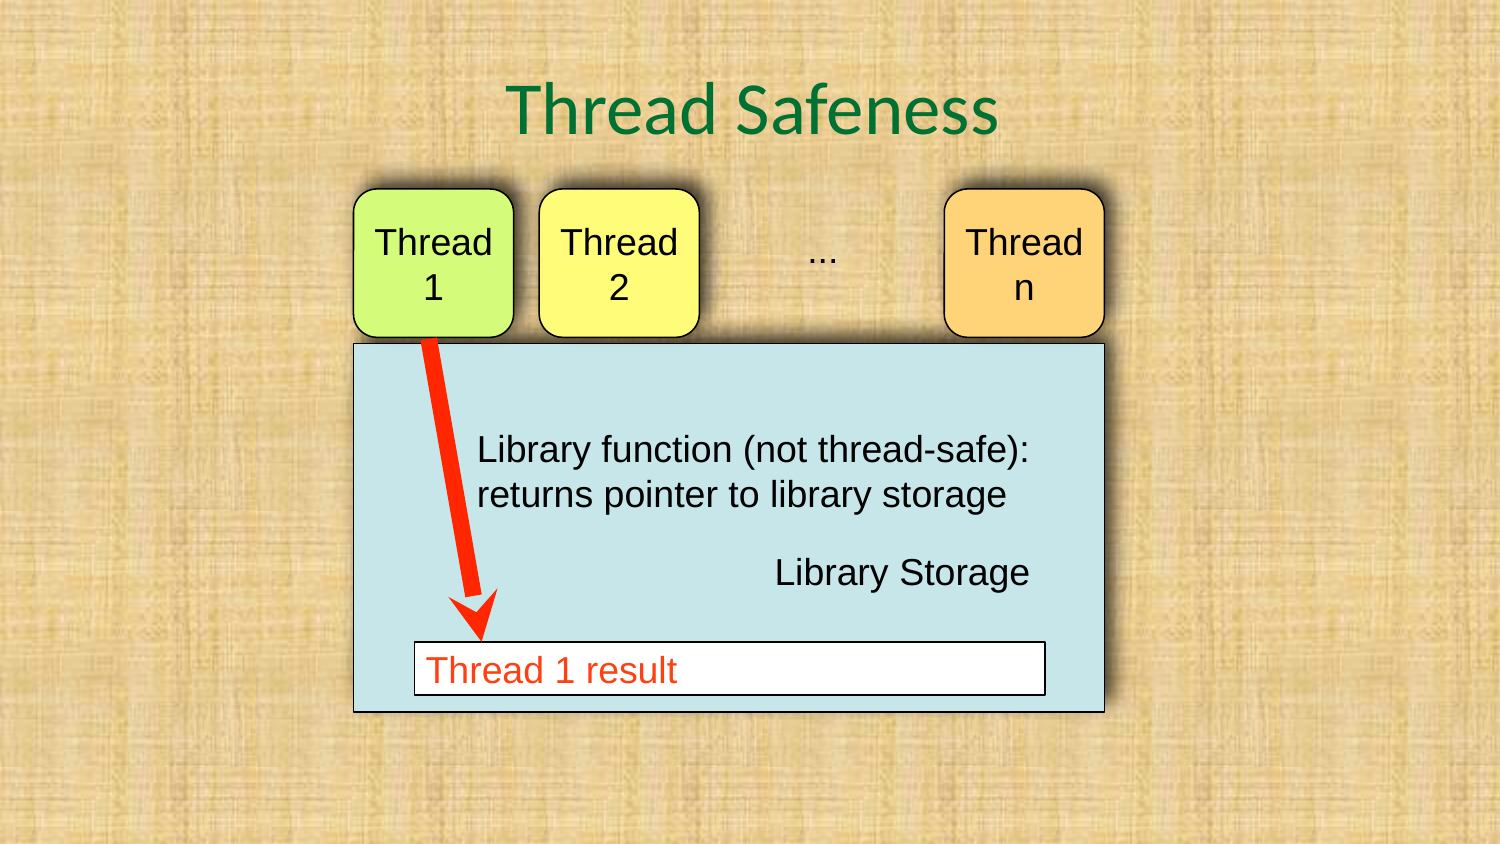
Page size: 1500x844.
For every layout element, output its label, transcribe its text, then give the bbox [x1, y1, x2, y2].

text_box Thread 2 [539, 188, 700, 338]
text_box Thread 1 result [414, 641, 1046, 695]
text_box Thread n [944, 188, 1105, 338]
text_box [428, 338, 482, 643]
text_box Library function (not thread-safe): returns pointer to library storage [486, 418, 1086, 518]
text_box Library Storage [763, 541, 1046, 597]
text_box Thread 1 [353, 188, 514, 338]
title Thread Safeness [243, 11, 1257, 197]
picture [0, 0, 1500, 844]
text_box [353, 343, 1105, 713]
text_box ... [784, 220, 862, 276]
